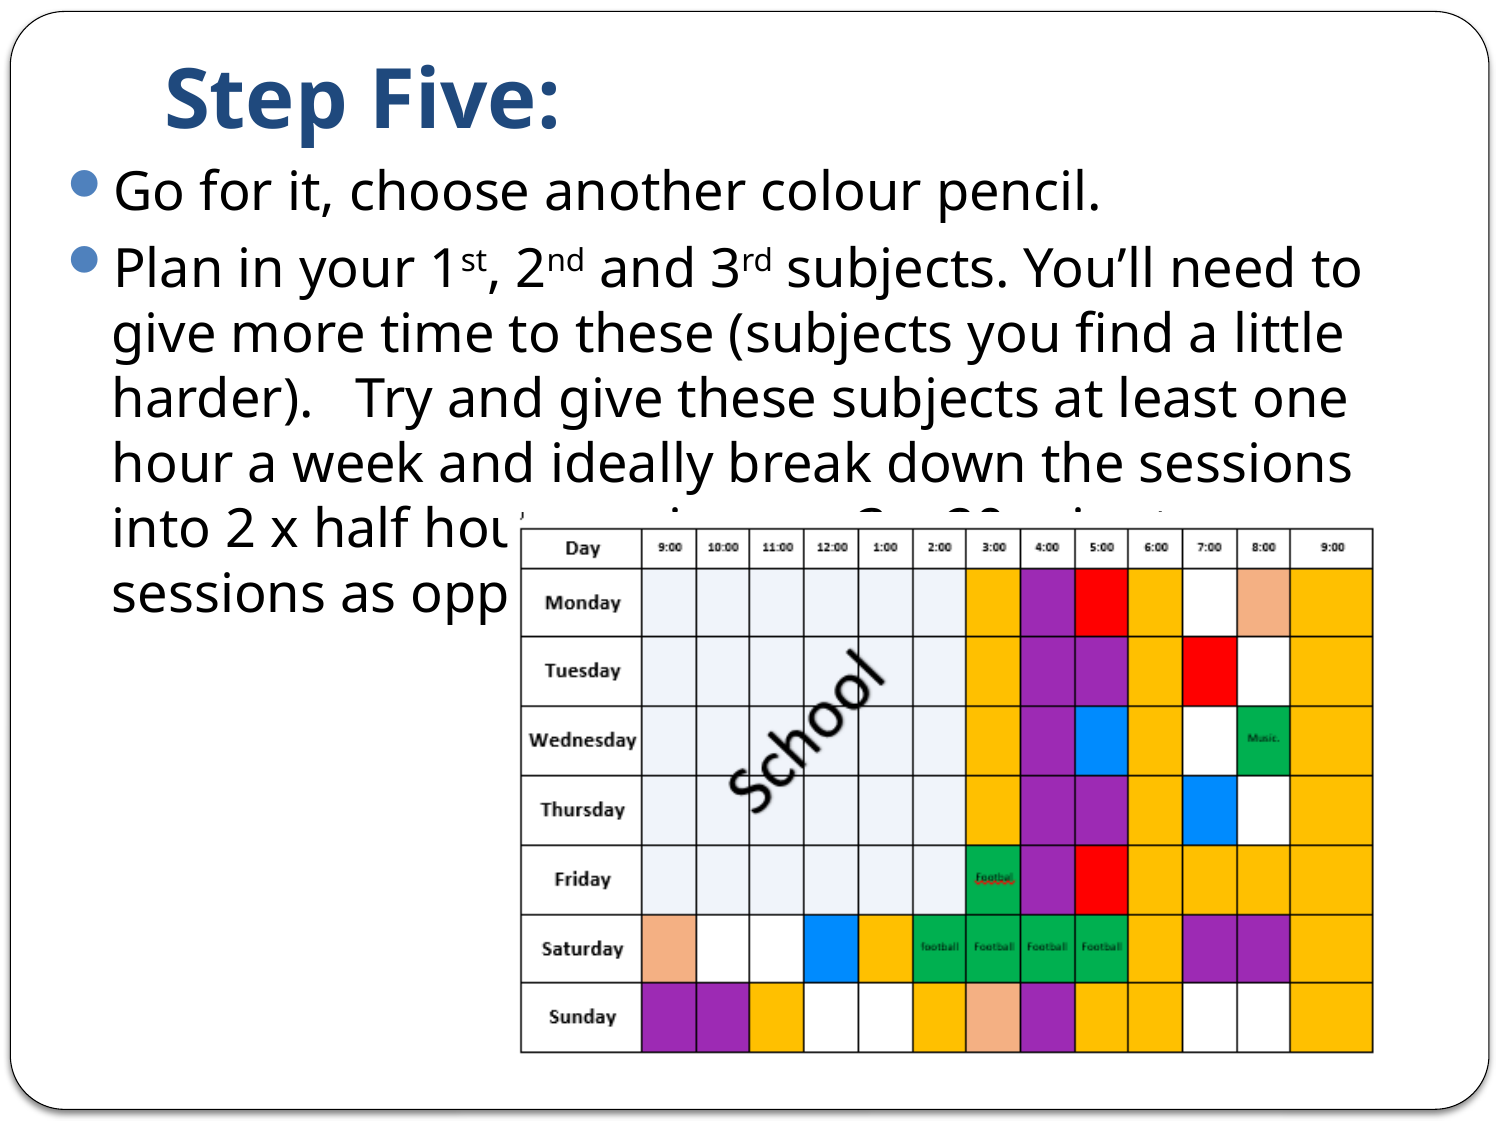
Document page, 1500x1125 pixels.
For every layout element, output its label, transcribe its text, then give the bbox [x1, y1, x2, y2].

list Go for it, choose another colour pencil. Plan in your 1st, 2nd and 3rd subjects. You’ll need to give more time to these (subjects you find a little harder). Try and give these subjects at least one hour a week and ideally break down the sessions into 2 x half hour sessions or 3 x 20 minute sessions as opposed to an hour. [52, 148, 1425, 976]
picture [507, 512, 1389, 1065]
title Step Five: [149, 0, 1425, 148]
